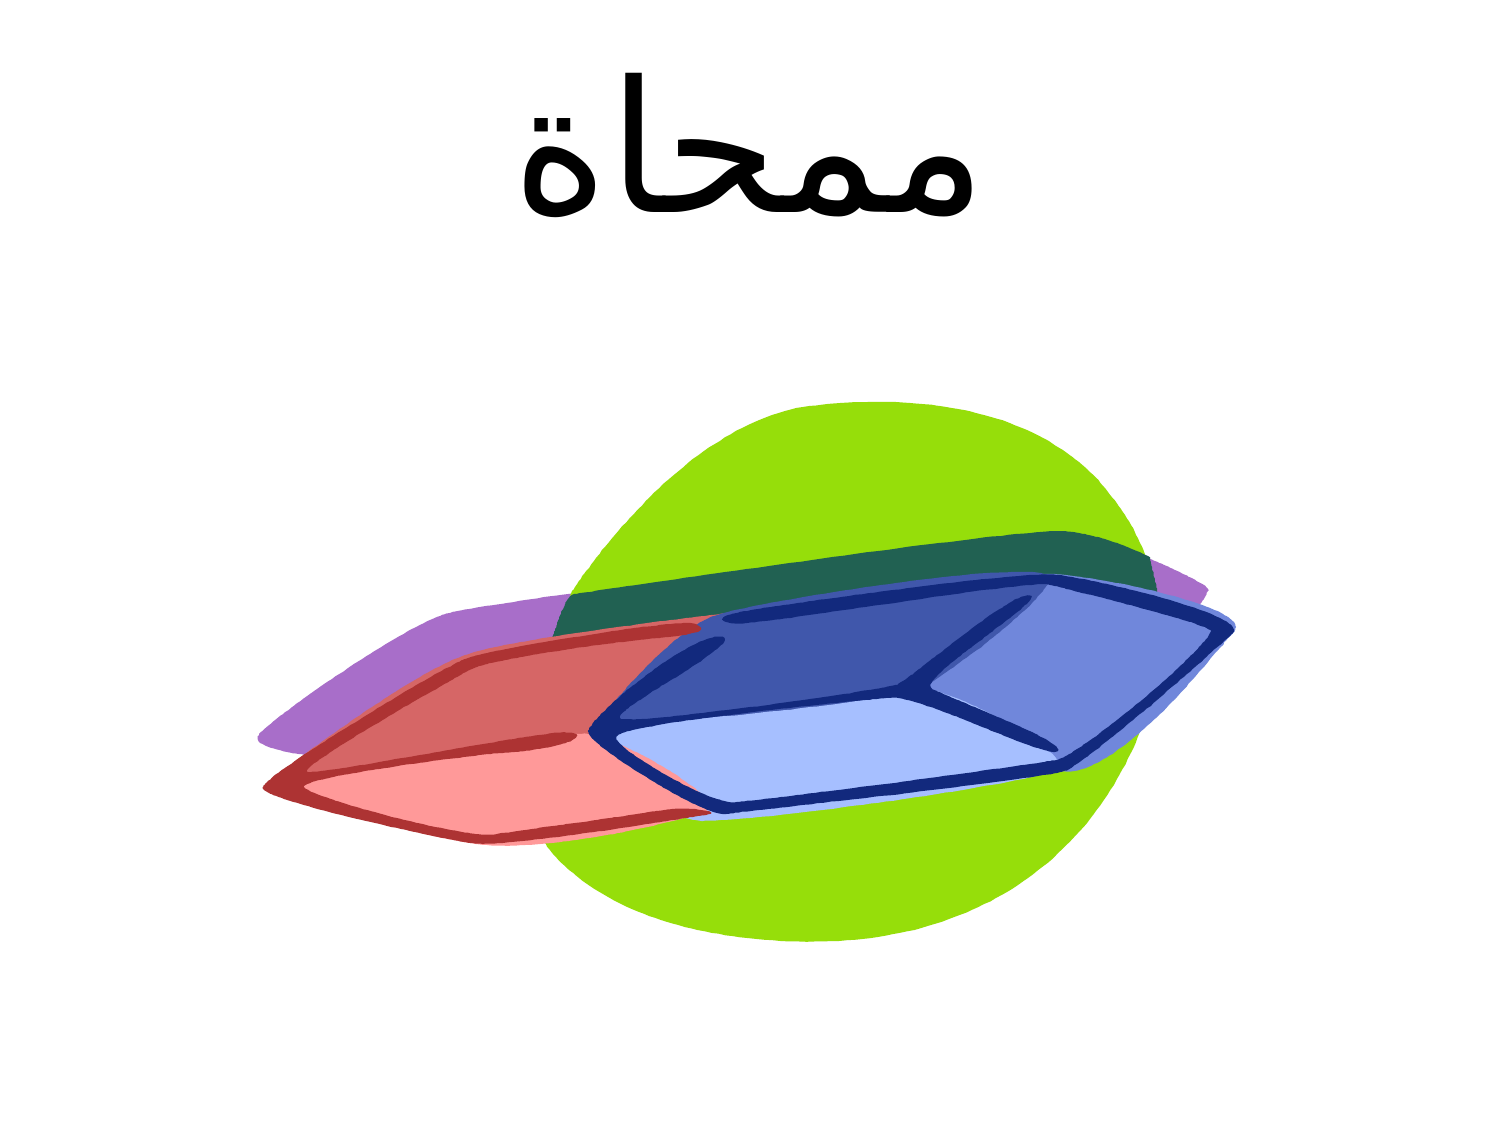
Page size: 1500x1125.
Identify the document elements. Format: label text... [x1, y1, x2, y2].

picture [249, 393, 1251, 951]
title ممحاة [75, 45, 1425, 233]
